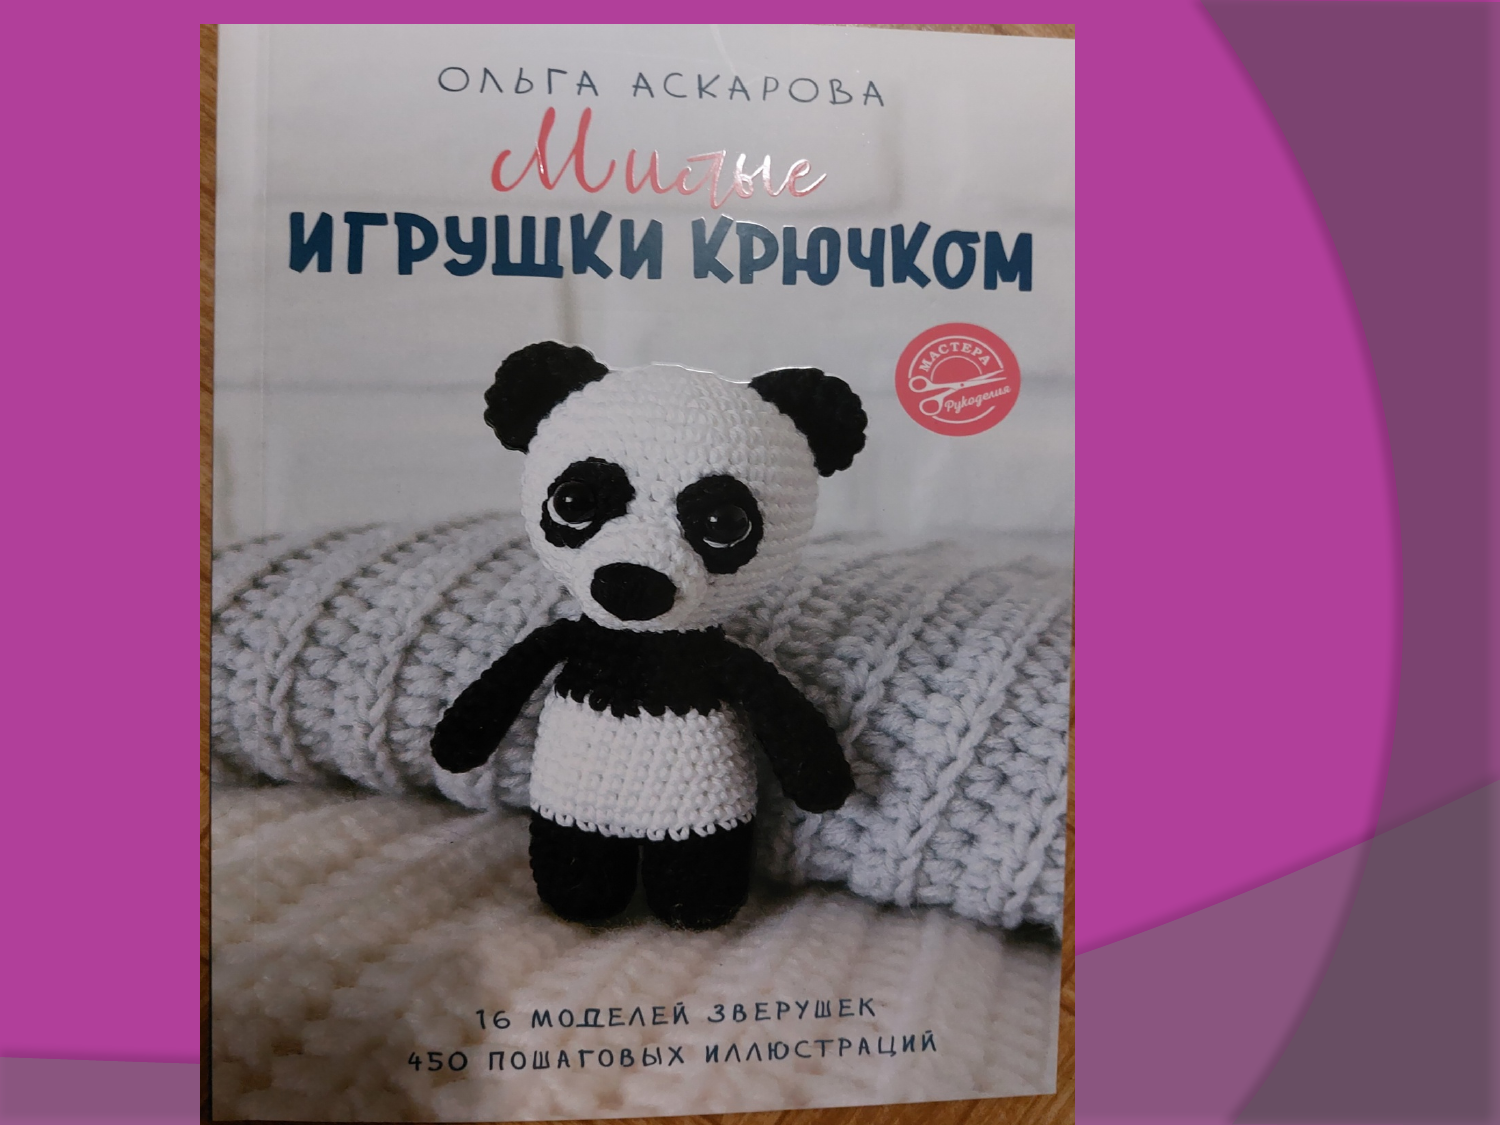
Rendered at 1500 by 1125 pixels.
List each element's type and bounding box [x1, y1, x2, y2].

picture [199, 24, 1076, 1125]
